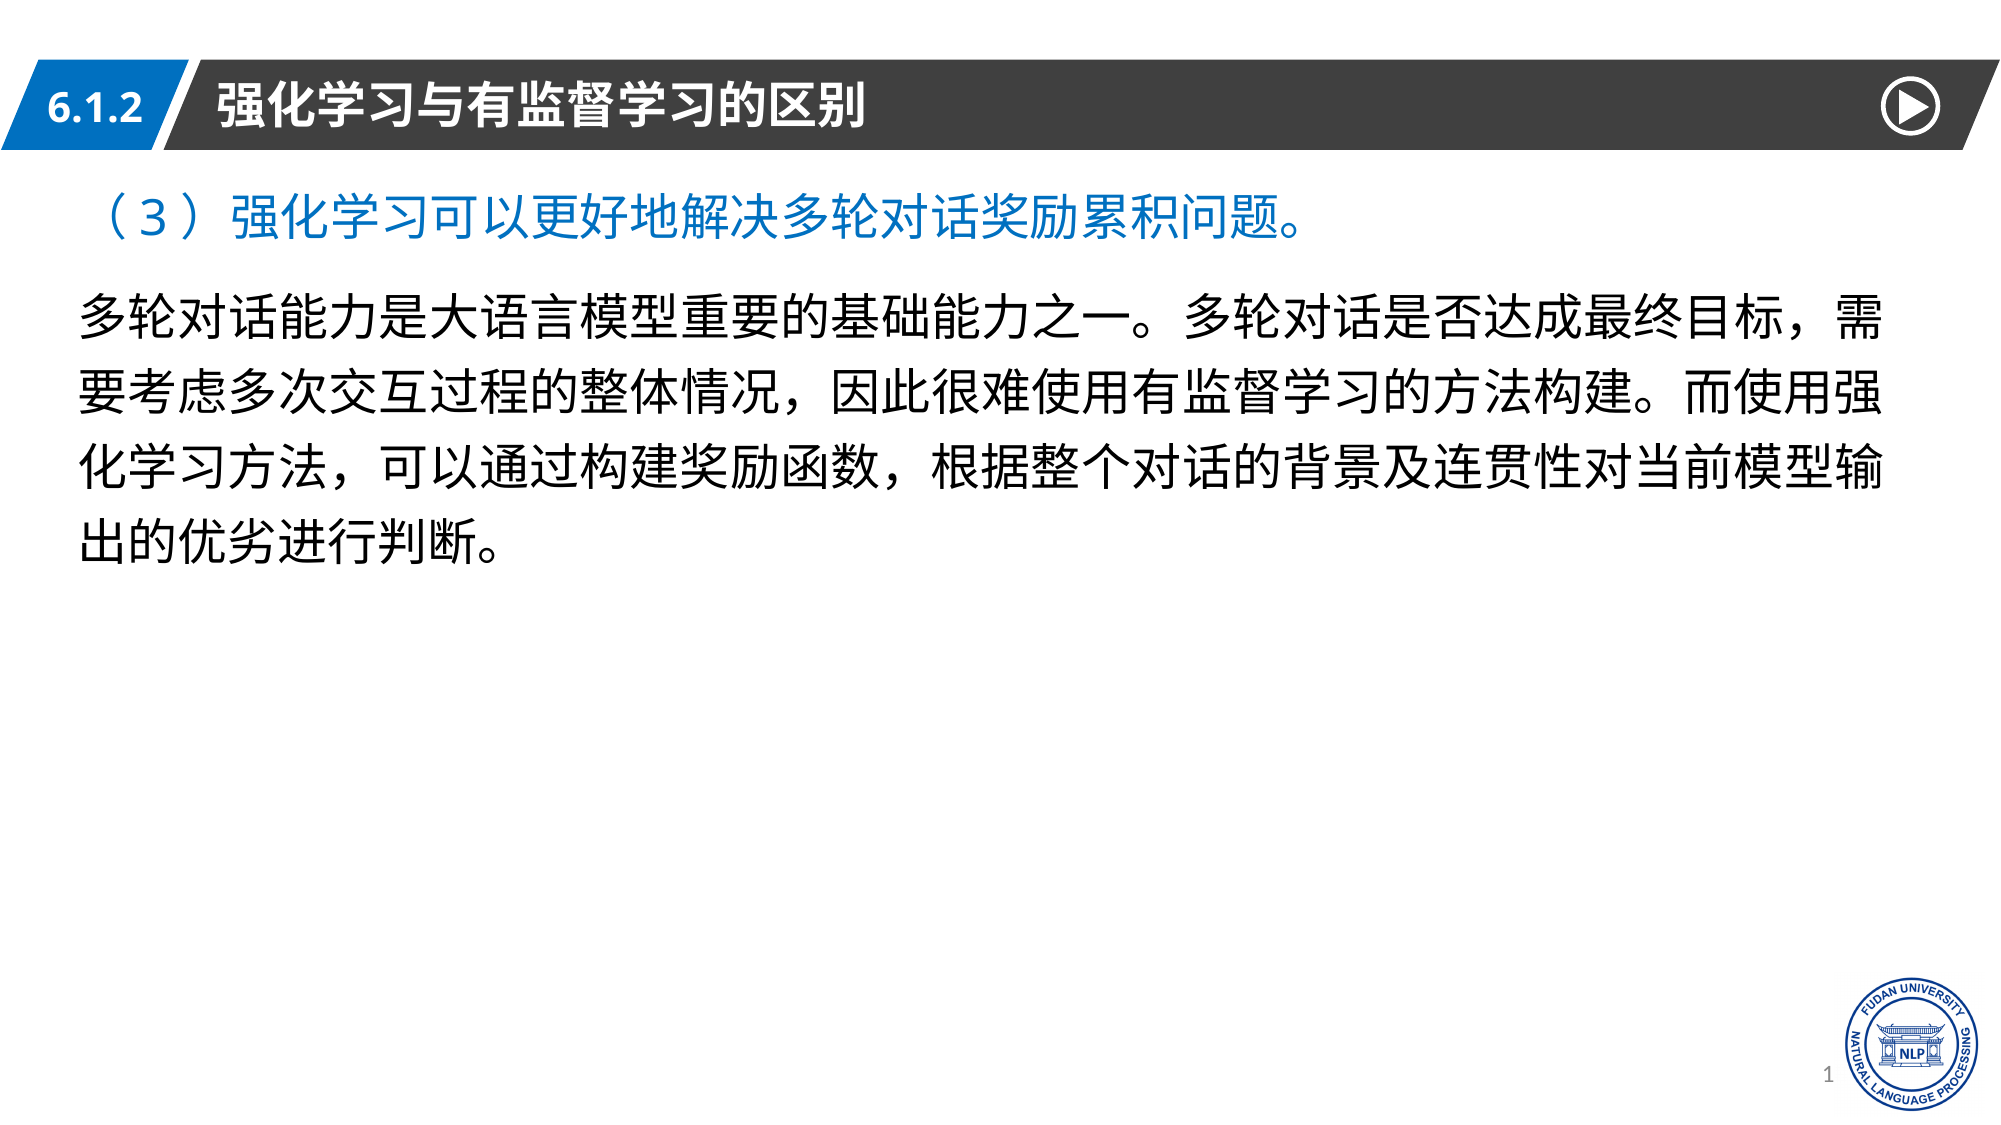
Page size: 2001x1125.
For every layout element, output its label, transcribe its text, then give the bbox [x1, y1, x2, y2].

text_box 强化学习与有监督学习的区别 [202, 66, 882, 142]
text_box 6.1.2 [26, 73, 164, 138]
text_box [163, 59, 2000, 150]
text_box （3）强化学习可以更好地解决多轮对话奖励累积问题。 多轮对话能力是大语言模型重要的基础能力之一。多轮对话是否达成最终目标，需要考虑多次交互过程的整体情况，因此很难使用有监督学习的方法构建。而使用强化学习方法，可以通过构建奖励函数，根据整个对话的背景及连贯性对当前模型输出的优劣进行判断。 [62, 163, 1900, 579]
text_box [1883, 78, 1939, 134]
slide_number 18 [1412, 1042, 1863, 1103]
text_box [1, 89, 157, 150]
text_box [32, 59, 189, 120]
picture [1834, 972, 1985, 1117]
